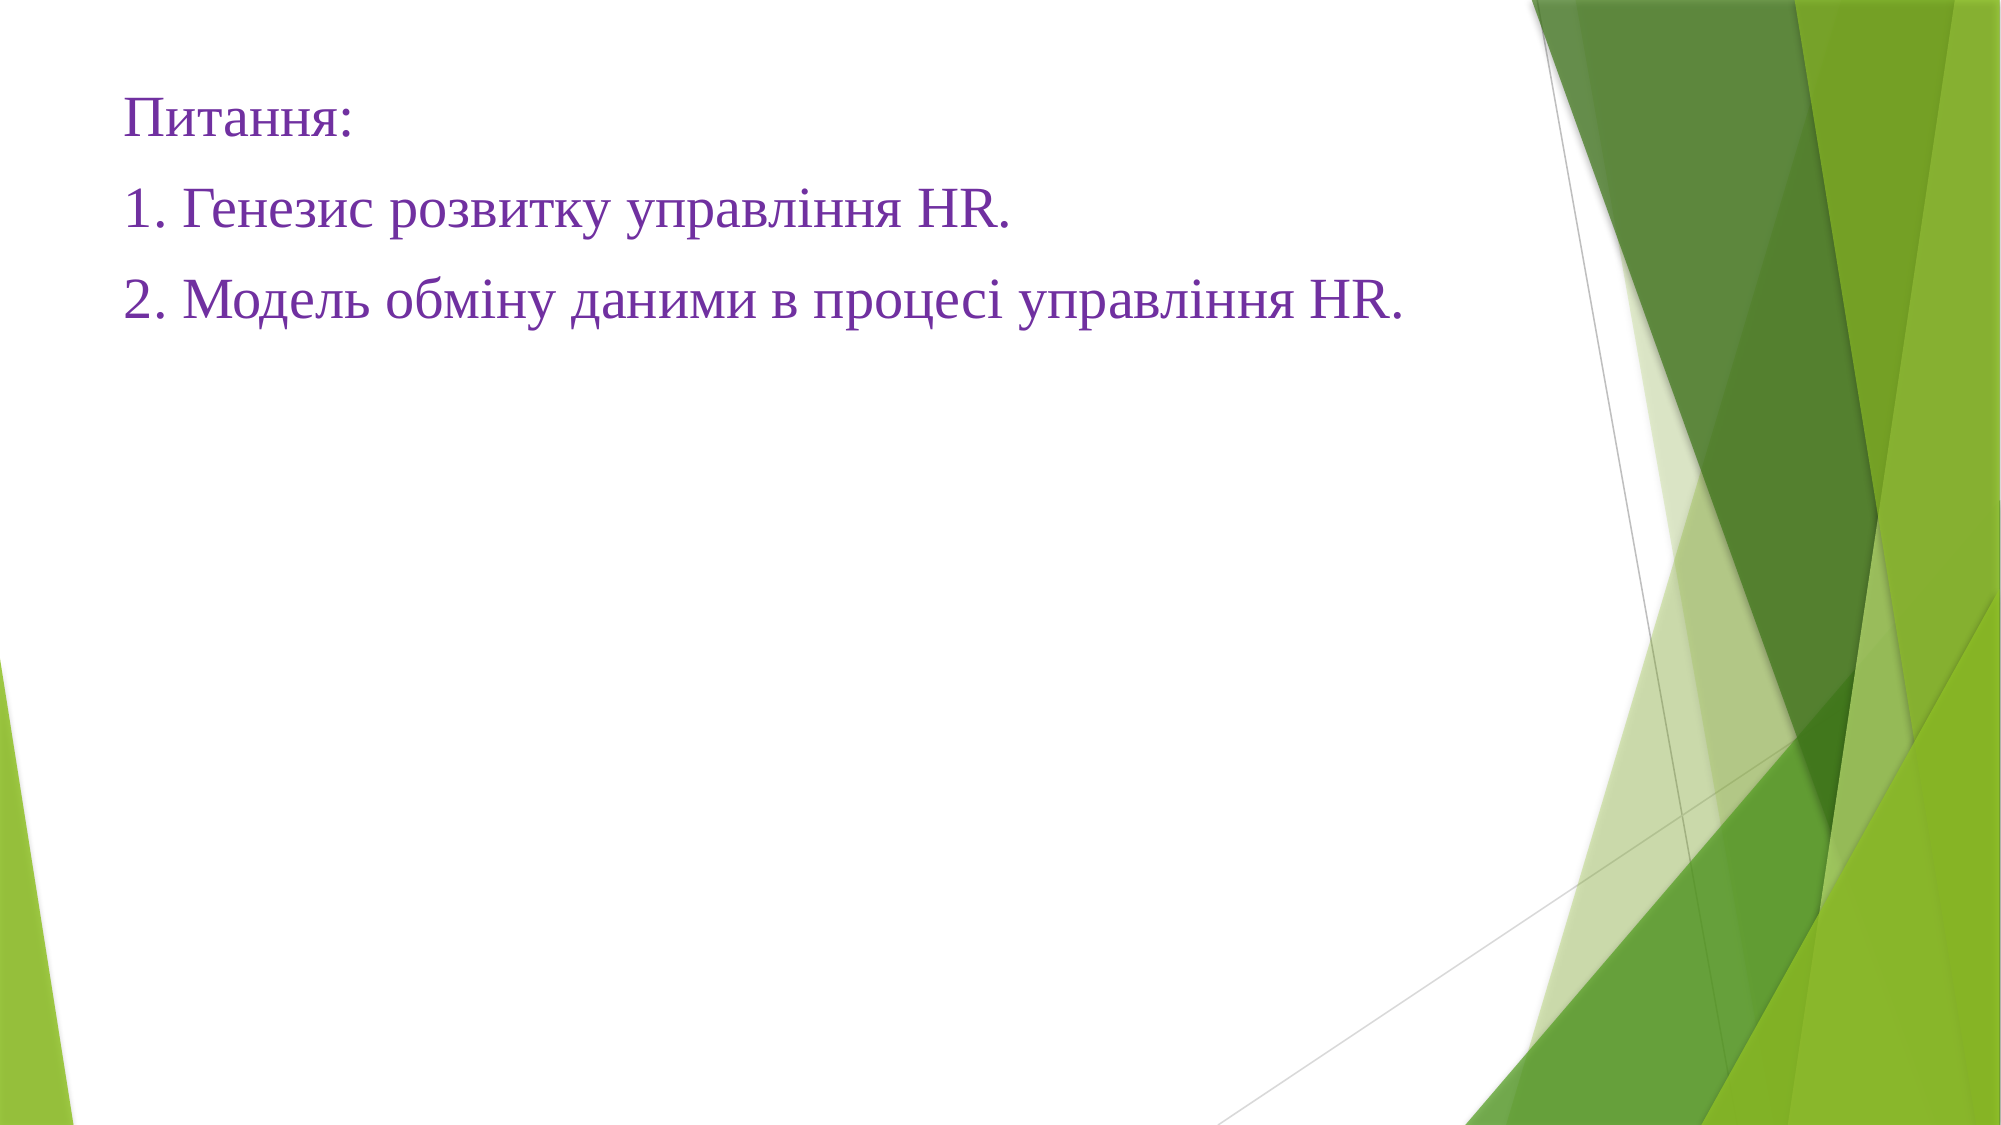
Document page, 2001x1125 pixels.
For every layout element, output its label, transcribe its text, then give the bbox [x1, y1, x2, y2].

list Питання: 1. Генезис розвитку управління HR. 2. Модель обміну даними в процесі управління HR. [109, 71, 1520, 708]
